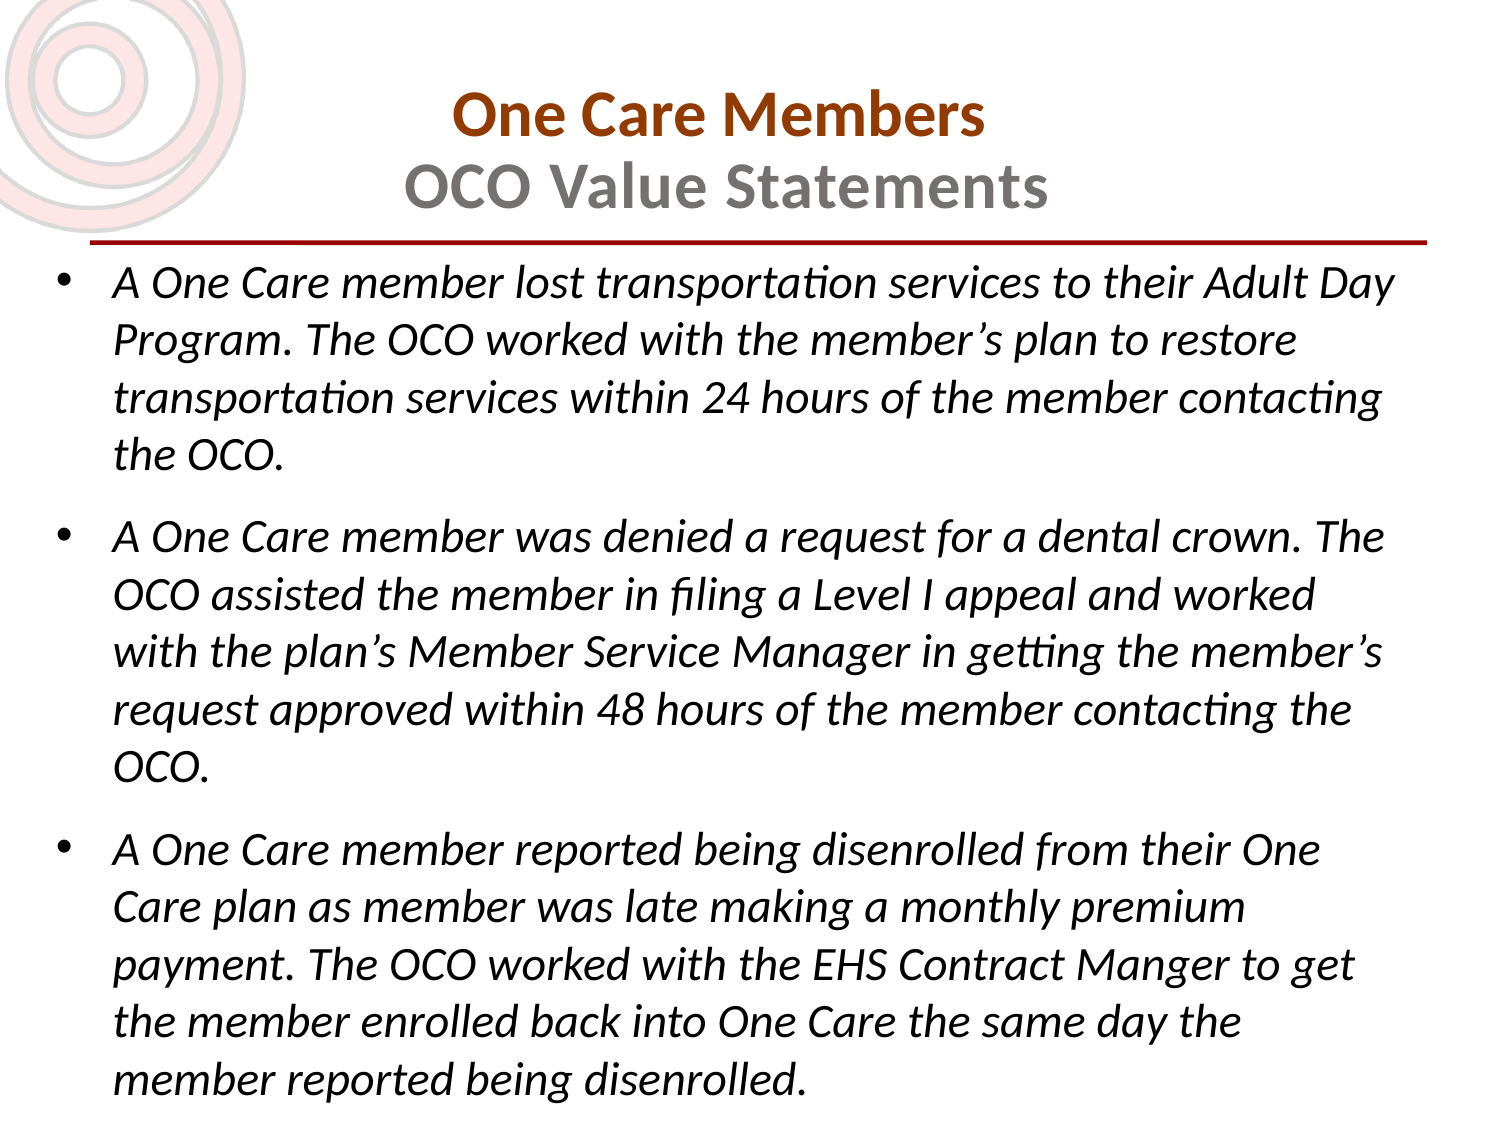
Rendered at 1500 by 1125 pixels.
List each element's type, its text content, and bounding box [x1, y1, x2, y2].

list A One Care member lost transportation services to their Adult Day Program. The OCO worked with the member’s plan to restore transportation services within 24 hours of the member contacting the OCO. A One Care member was denied a request for a dental crown. The OCO assisted the member in filing a Level I appeal and worked with the plan’s Member Service Manager in getting the member’s request approved within 48 hours of the member contacting the OCO. A One Care member reported being disenrolled from their One Care plan as member was late making a monthly premium payment. The OCO worked with the EHS Contract Manger to get the member enrolled back into One Care the same day the member reported being disenrolled. [40, 243, 1428, 979]
title One Care Members OCO Value Statements [259, 59, 1301, 240]
picture [0, 0, 259, 243]
